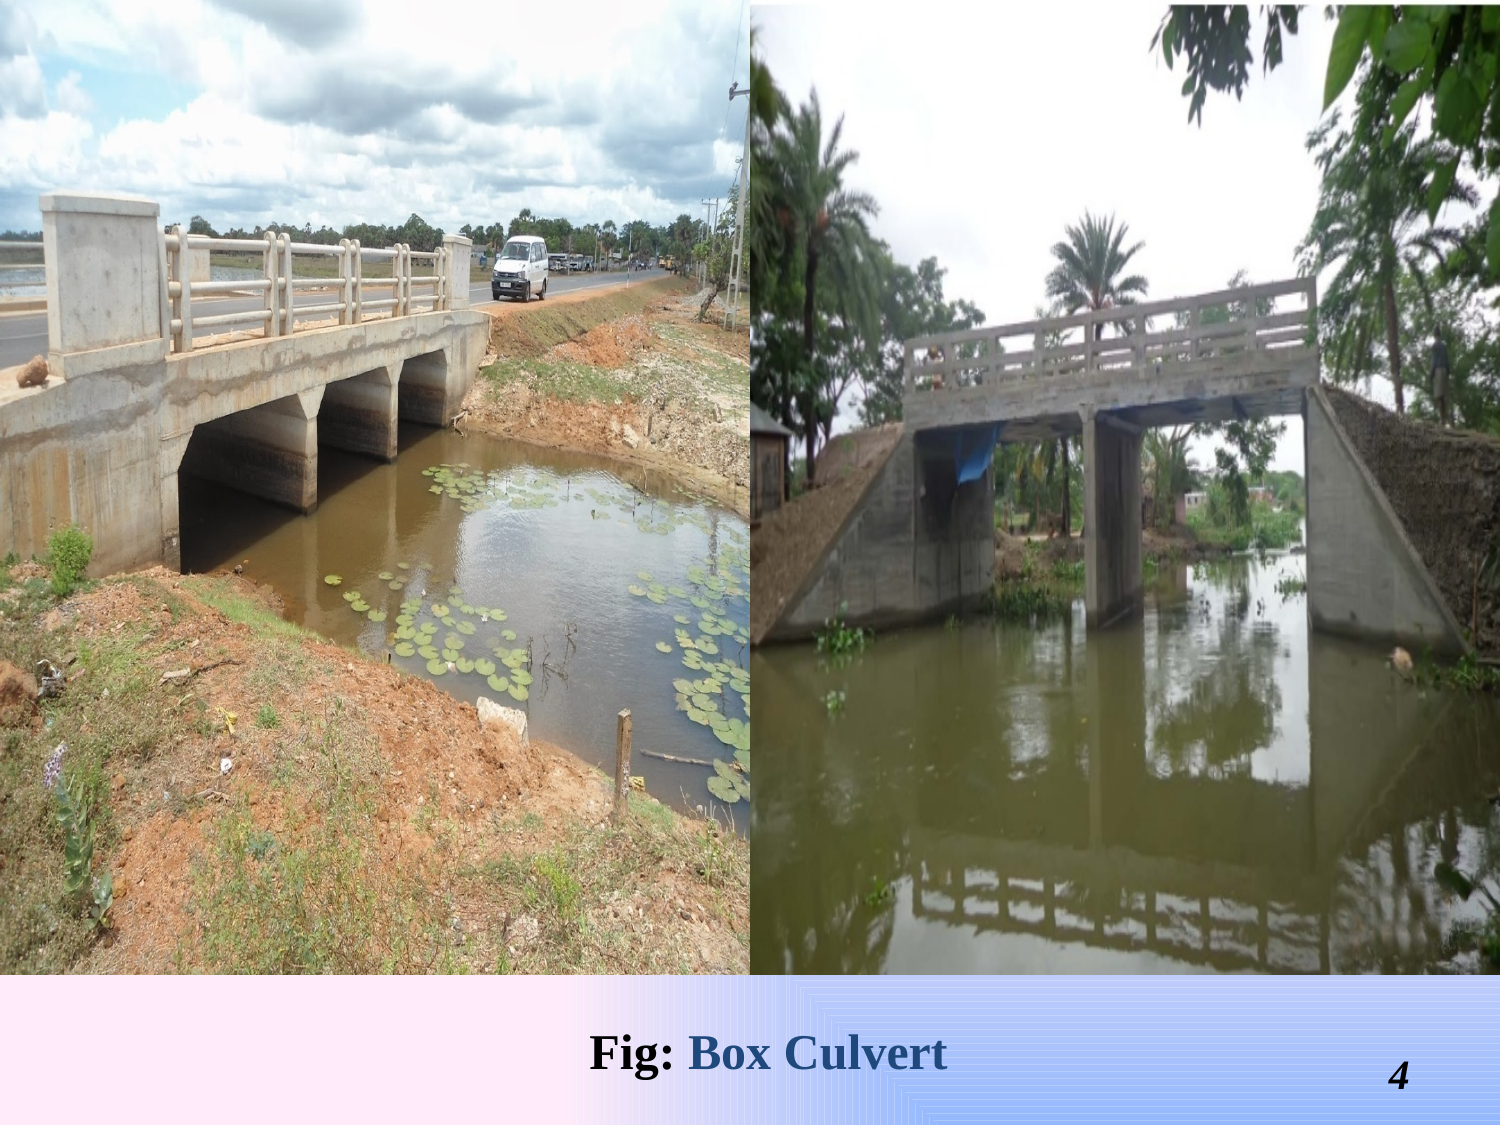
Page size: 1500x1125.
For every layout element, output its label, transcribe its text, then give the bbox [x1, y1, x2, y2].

text_box Fig: Box Culvert [375, 1012, 1013, 1088]
picture [0, 0, 1500, 976]
slide_number 4 [1074, 1042, 1425, 1103]
